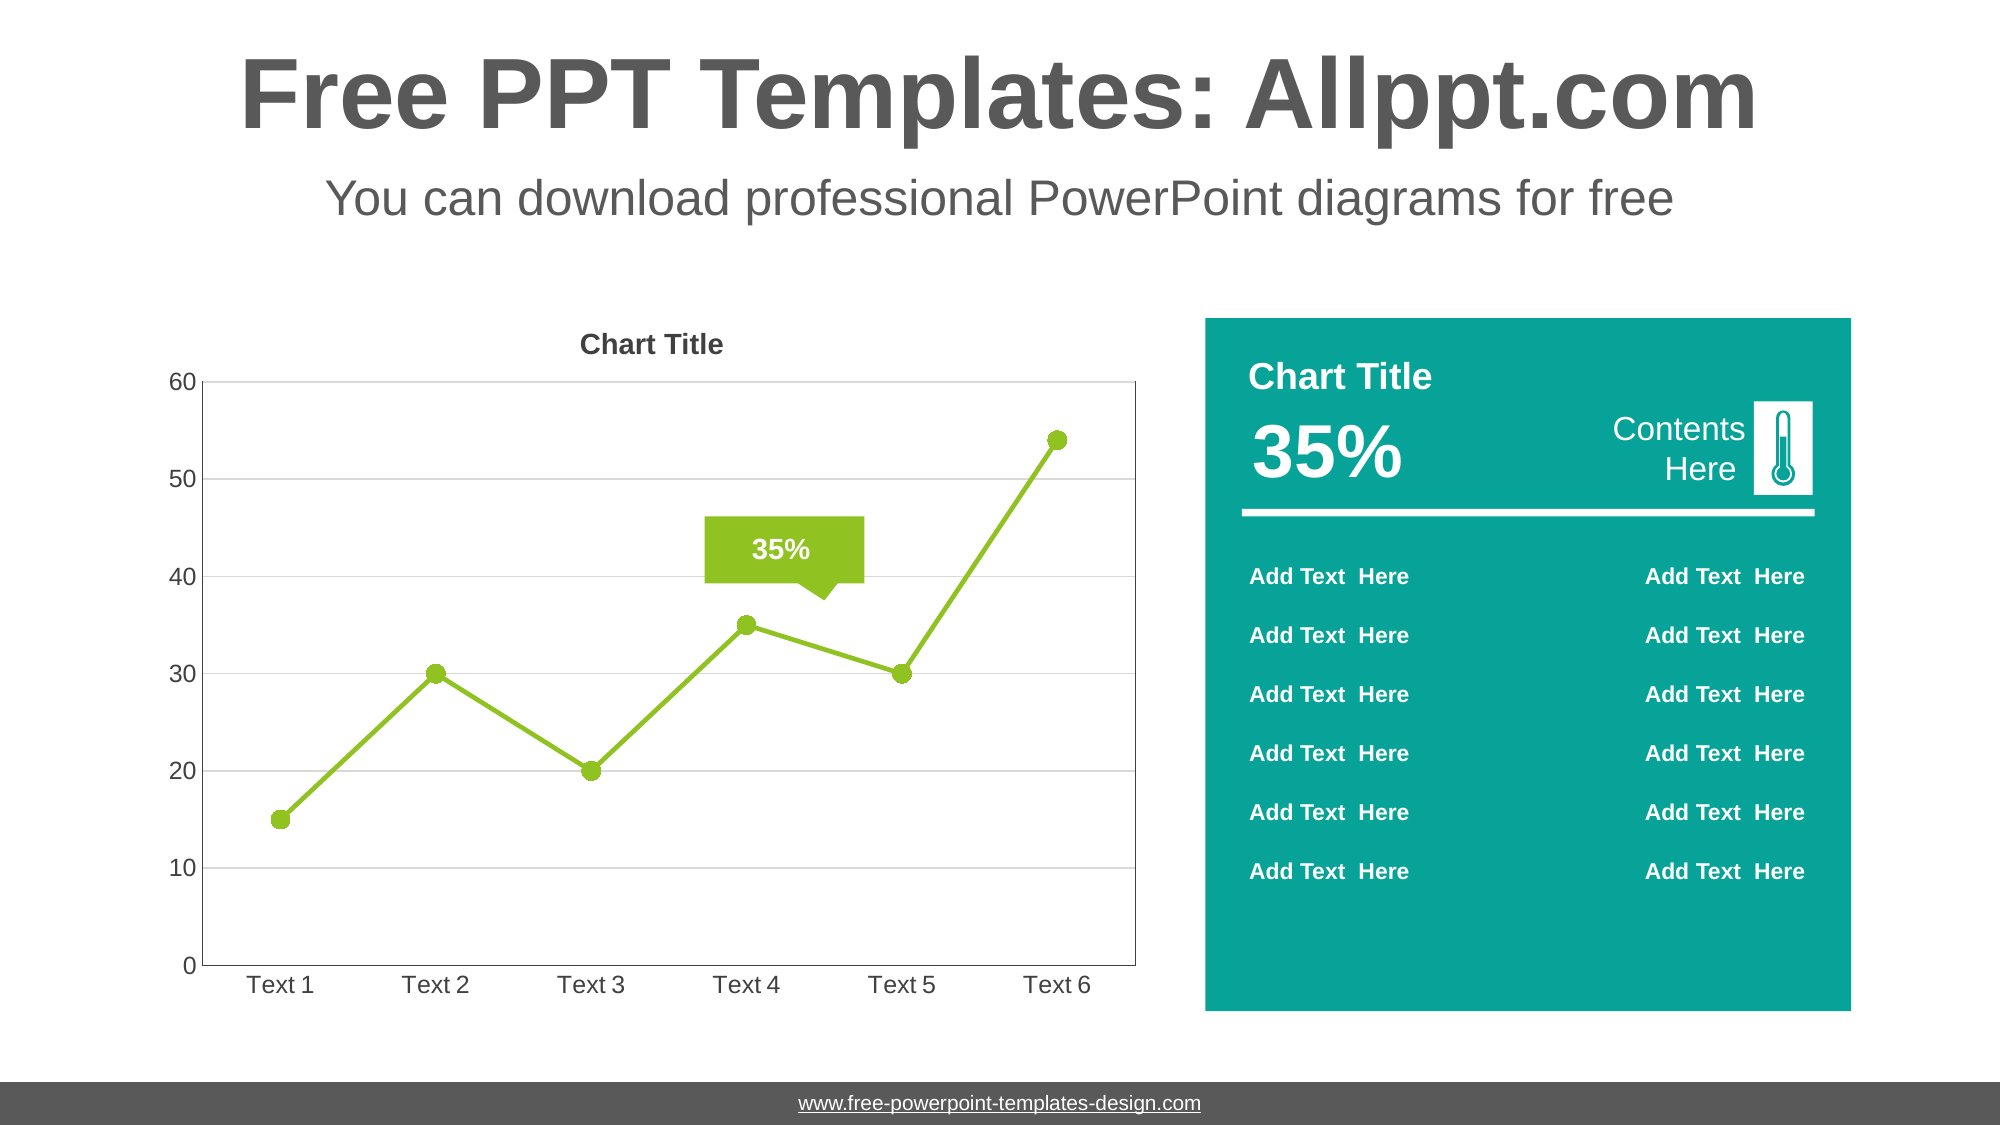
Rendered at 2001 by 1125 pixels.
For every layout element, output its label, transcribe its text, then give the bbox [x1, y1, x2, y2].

list You can download professional PowerPoint diagrams for free [0, 164, 2000, 234]
text_box Add Text Here [1234, 613, 1470, 656]
text_box www.free-powerpoint-templates-design.com [0, 1082, 2000, 1123]
text_box 35% [1233, 404, 1423, 500]
text_box Add Text Here [1591, 613, 1827, 656]
text_box [1241, 508, 1816, 517]
text_box Add Text Here [1591, 731, 1827, 774]
text_box Add Text Here [1234, 849, 1470, 892]
text_box Add Text Here [1591, 554, 1827, 597]
text_box Add Text Here [1234, 672, 1470, 715]
text_box [1770, 409, 1797, 487]
title Free PPT Templates: Allppt.com [0, 32, 2000, 161]
text_box Chart Title [373, 318, 931, 355]
text_box Add Text Here [1234, 554, 1470, 597]
text_box Add Text Here [1591, 790, 1827, 833]
text_box Add Text Here [1234, 731, 1470, 774]
text_box Add Text Here [1591, 672, 1827, 715]
text_box Add Text Here [1234, 790, 1470, 833]
text_box Chart Title [1233, 344, 1515, 404]
chart [148, 355, 1156, 1012]
text_box [1753, 400, 1814, 496]
text_box [1204, 317, 1852, 1012]
text_box Add Text Here [1591, 849, 1827, 892]
text_box Contents Here [1595, 400, 1753, 495]
